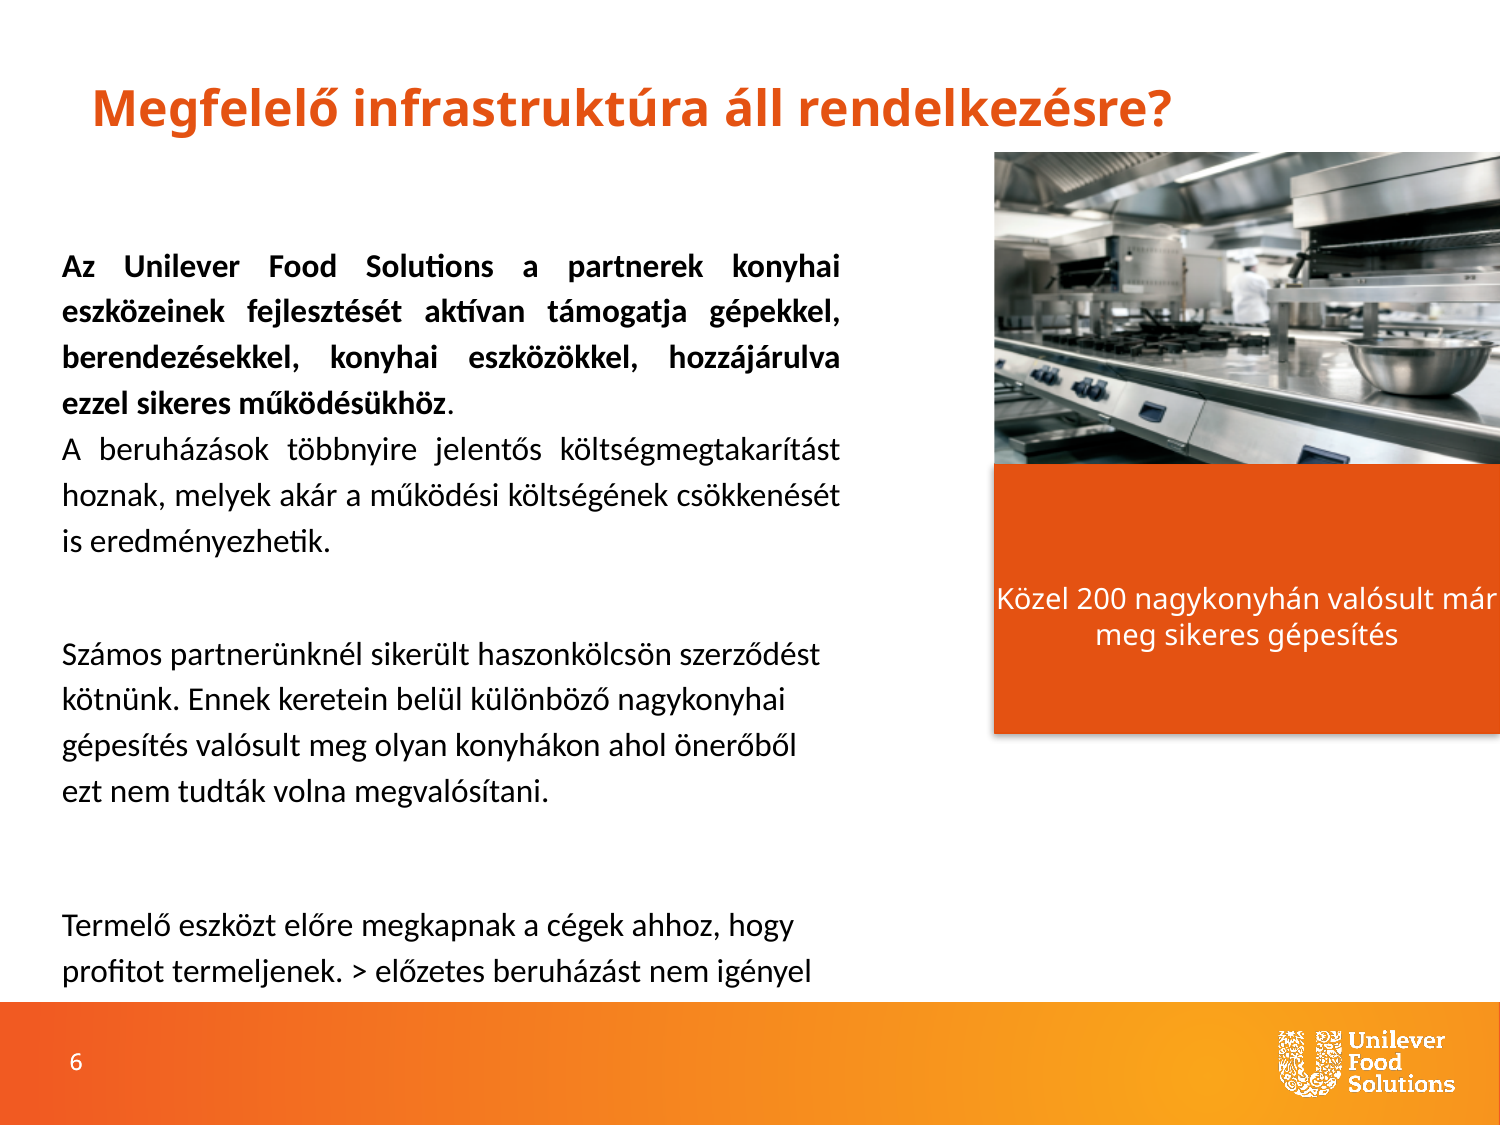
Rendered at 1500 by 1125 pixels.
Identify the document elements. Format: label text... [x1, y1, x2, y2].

list Megfelelő infrastruktúra áll rendelkezésre? [91, 75, 1453, 137]
text_box Közel 200 nagykonyhán valósult már meg sikeres gépesítés [994, 472, 1500, 734]
picture [994, 152, 1500, 465]
picture [0, 1002, 1500, 1125]
text_box Az Unilever Food Solutions a partnerek konyhai eszközeinek fejlesztését aktívan támogatja gépekkel, berendezésekkel, konyhai eszközökkel, hozzájárulva ezzel sikeres működésükhöz. A beruházások többnyire jelentős költségmegtakarítást hoznak, melyek akár a működési költségének csökkenését is eredményezhetik. Számos partnerünknél sikerült haszonkölcsön szerződést kötnünk. Ennek keretein belül különböző nagykonyhai gépesítés valósult meg olyan konyhákon ahol önerőből ezt nem tudták volna megvalósítani. Termelő eszközt előre megkapnak a cégek ahhoz, hogy profitot termeljenek. > előzetes beruházást nem igényel [47, 230, 857, 996]
